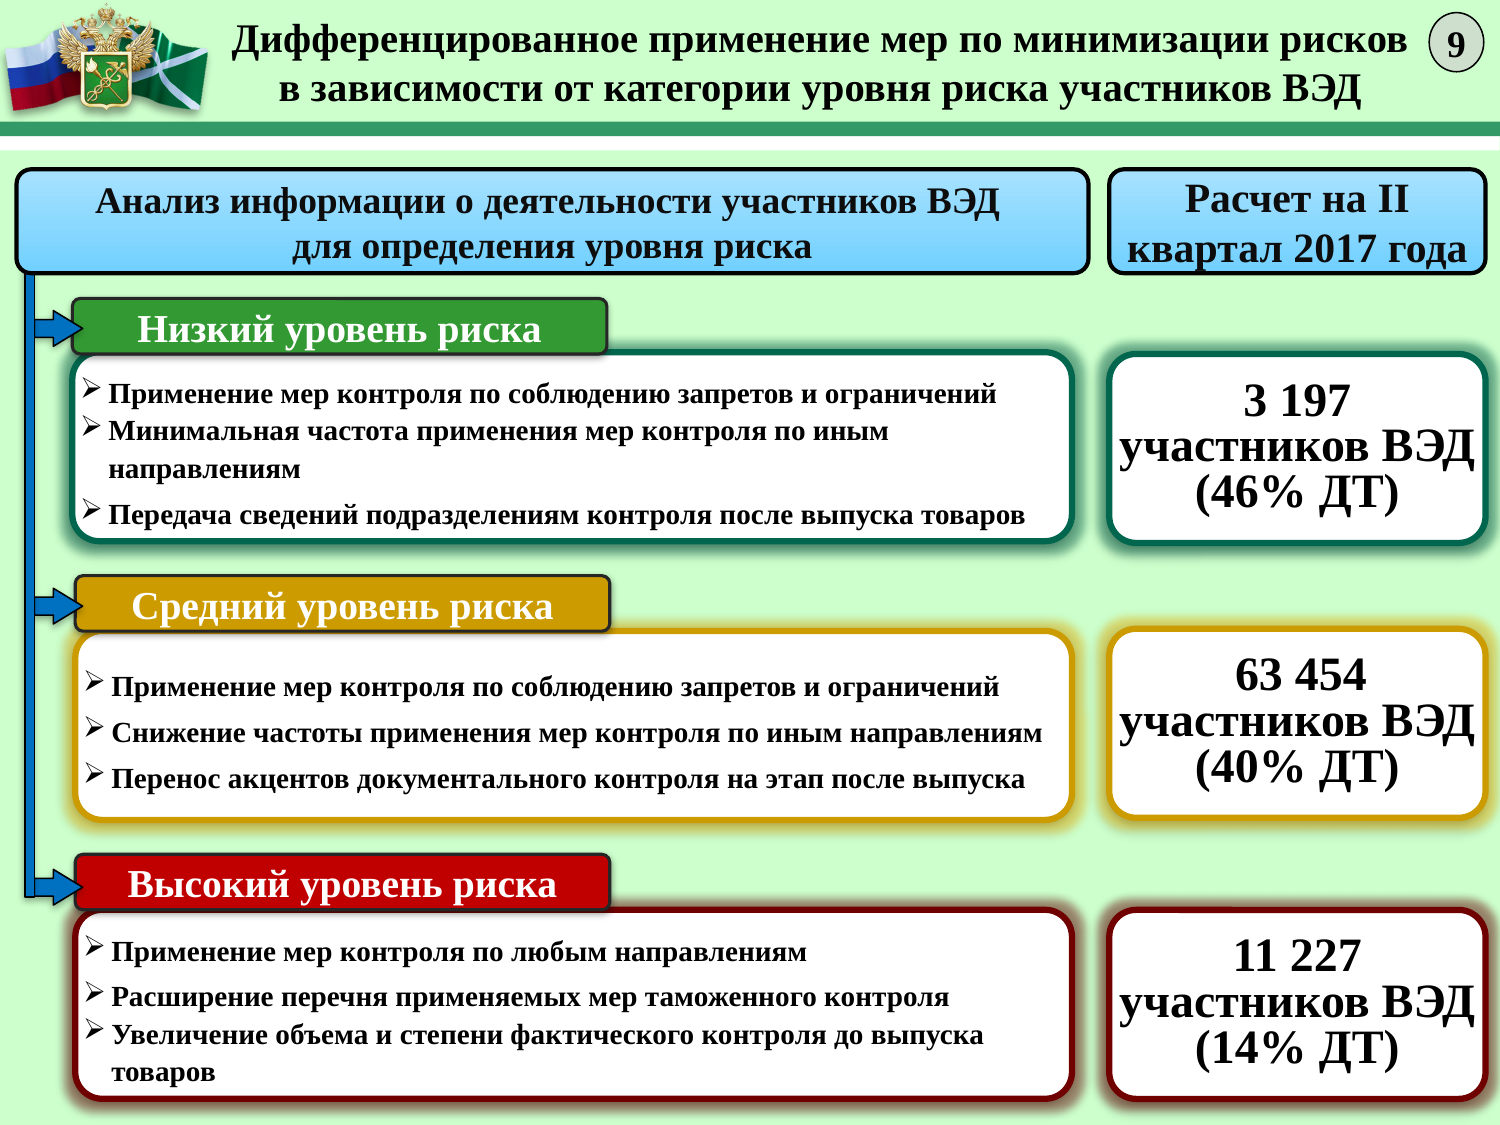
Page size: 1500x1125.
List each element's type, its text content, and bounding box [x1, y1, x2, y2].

text_box Средний уровень риска [74, 574, 611, 632]
text_box 63 454 участников ВЭД (40% ДТ) [1108, 627, 1487, 819]
text_box [38, 309, 84, 347]
text_box 3 197 участников ВЭД (46% ДТ) [1108, 353, 1487, 544]
text_box [38, 868, 84, 906]
text_box [24, 274, 35, 898]
text_box Применение мер контроля по соблюдению запретов и ограничений Снижение частоты применения мер контроля по иным направлениям Перенос акцентов документального контроля на этап после выпуска [74, 630, 1073, 821]
text_box Применение мер контроля по соблюдению запретов и ограничений Минимальная частота применения мер контроля по иным направлениям Передача сведений подразделениям контроля после выпуска товаров [71, 351, 1073, 542]
text_box [38, 587, 84, 625]
text_box Низкий уровень риска [71, 297, 608, 355]
text_box Расчет на II квартал 2017 года [1107, 167, 1488, 276]
text_box Анализ информации о деятельности участников ВЭД для определения уровня риска [14, 167, 1091, 276]
text_box Высокий уровень риска [74, 853, 611, 911]
text_box Применение мер контроля по любым направлениям Расширение перечня применяемых мер таможенного контроля Увеличение объема и степени фактического контроля до выпуска товаров [74, 909, 1073, 1100]
text_box 11 227 участников ВЭД (14% ДТ) [1108, 909, 1487, 1100]
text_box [0, 0, 1500, 144]
